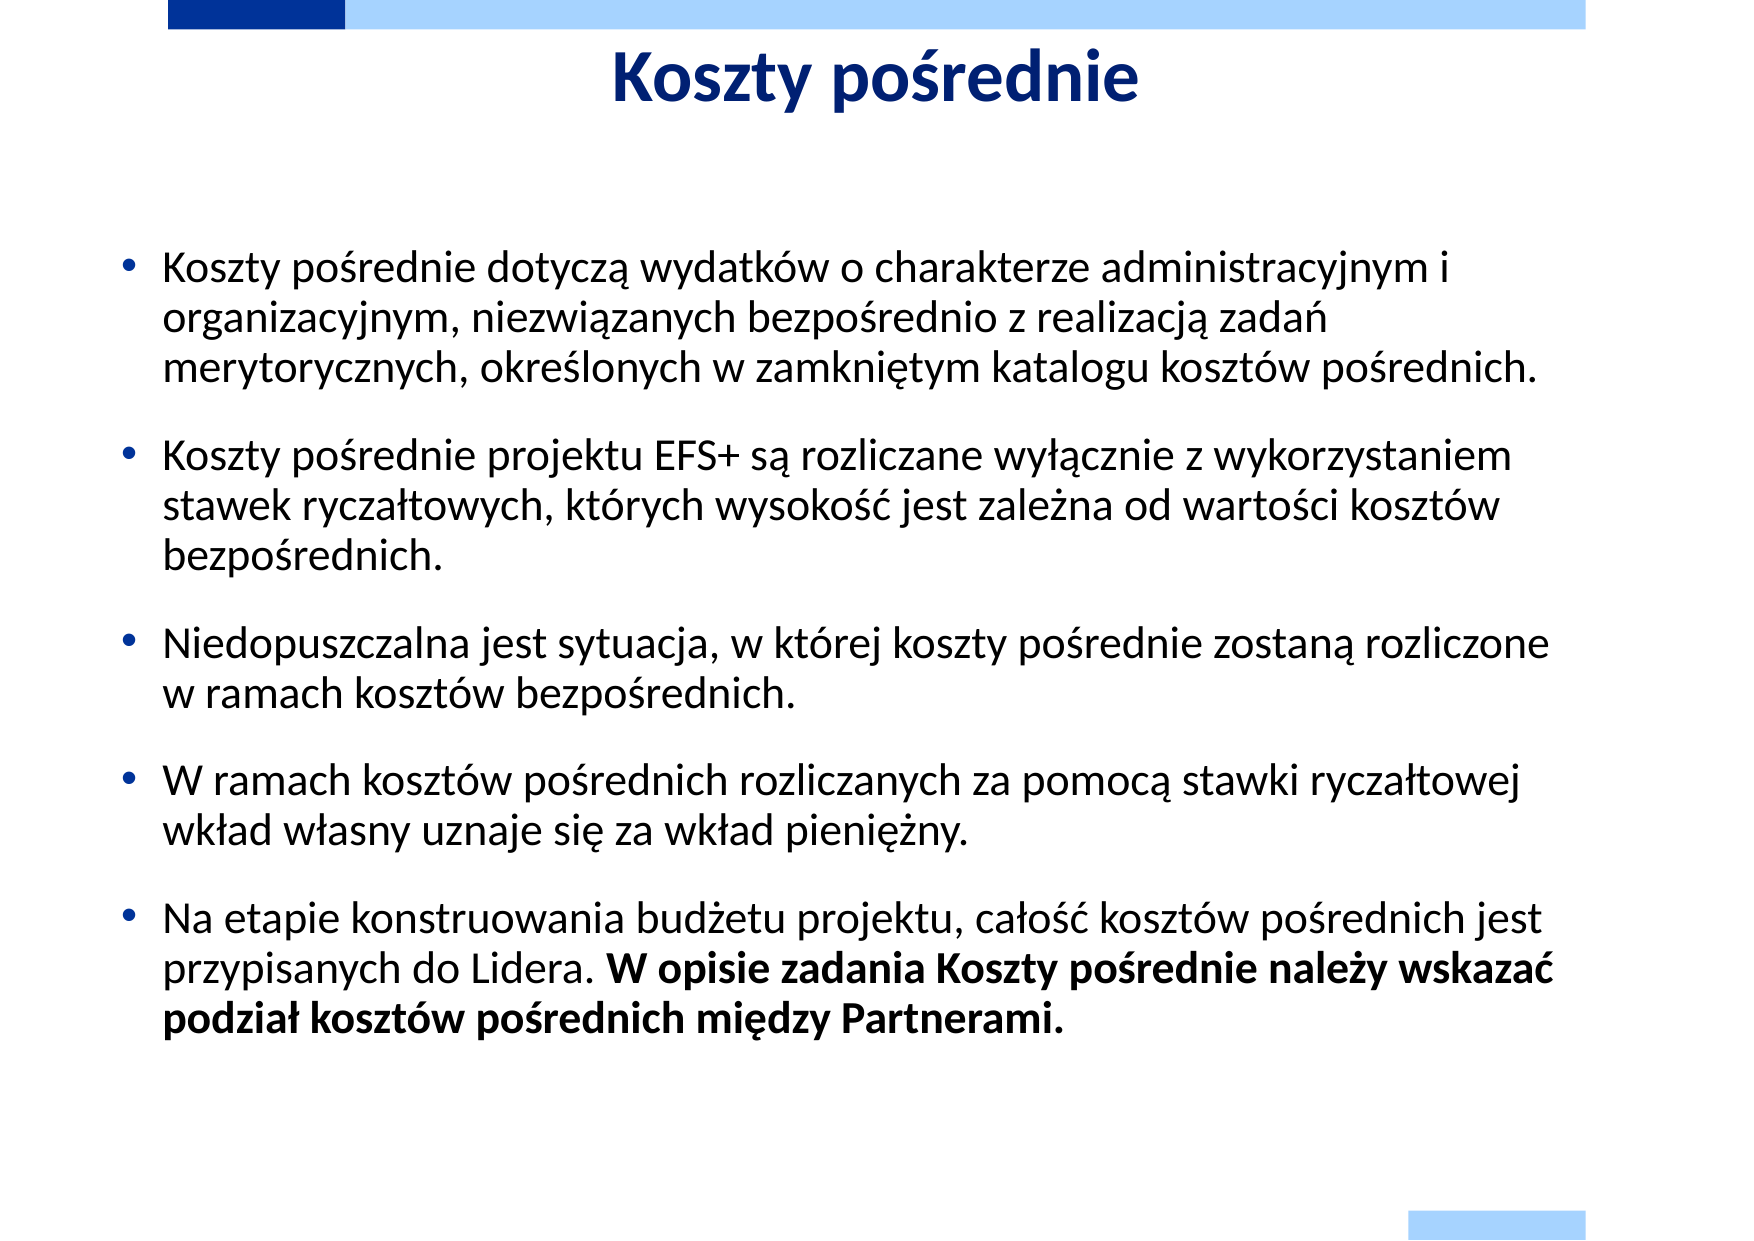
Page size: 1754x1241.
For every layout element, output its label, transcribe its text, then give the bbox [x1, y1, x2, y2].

title Koszty pośrednie [168, 41, 1586, 172]
list Koszty pośrednie dotyczą wydatków o charakterze administracyjnym i organizacyjnym, niezwiązanych bezpośrednio z realizacją zadań merytorycznych, określonych w zamkniętym katalogu kosztów pośrednich. Koszty pośrednie projektu EFS+ są rozliczane wyłącznie z wykorzystaniem stawek ryczałtowych, których wysokość jest zależna od wartości kosztów bezpośrednich. Niedopuszczalna jest sytuacja, w której koszty pośrednie zostaną rozliczone w ramach kosztów bezpośrednich. W ramach kosztów pośrednich rozliczanych za pomocą stawki ryczałtowej wkład własny uznaje się za wkład pieniężny. Na etapie konstruowania budżetu projektu, całość kosztów pośrednich jest przypisanych do Lidera. W opisie zadania Koszty pośrednie należy wskazać podział kosztów pośrednich między Partnerami. [120, 242, 1562, 1117]
